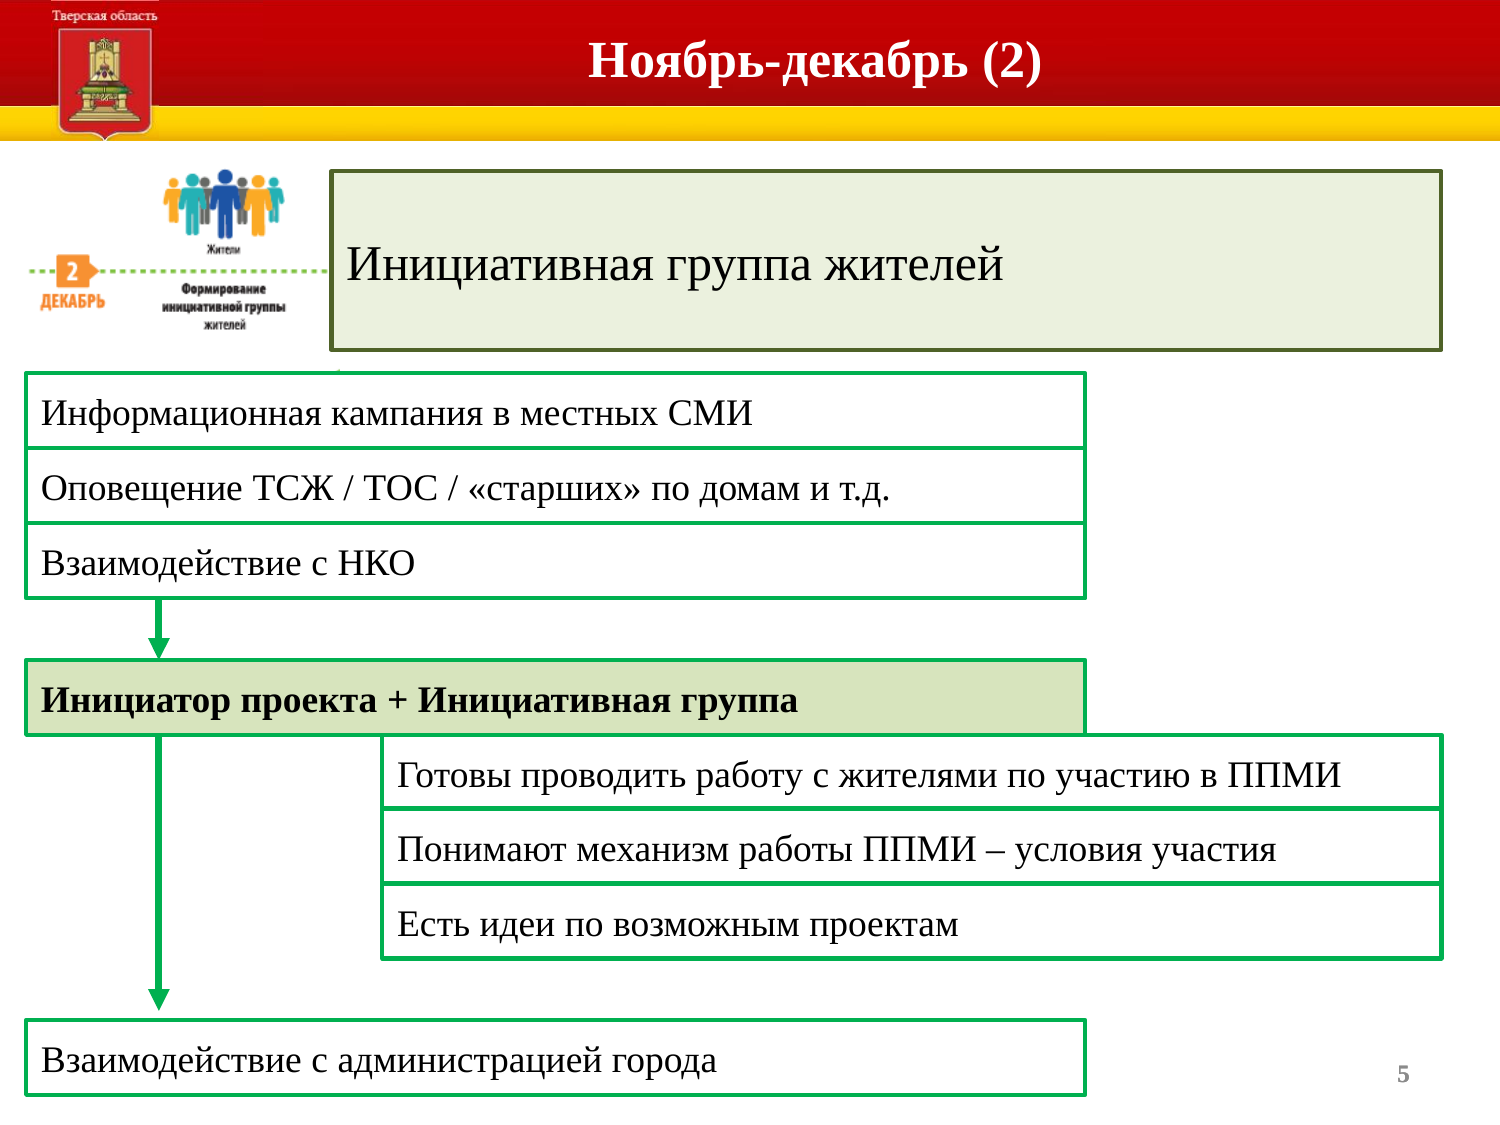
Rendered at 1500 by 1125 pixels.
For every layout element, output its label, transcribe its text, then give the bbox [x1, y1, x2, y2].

text_box Оповещение ТСЖ / ТОС / «старших» по домам и т.д. [24, 446, 1087, 521]
title Ноябрь-декабрь (2) [206, 17, 1426, 97]
text_box Взаимодействие с администрацией города [24, 1018, 1087, 1097]
text_box Инициативная группа жителей [344, 169, 1443, 352]
text_box Есть идеи по возможным проектам [380, 881, 1444, 961]
picture [0, 0, 1500, 141]
text_box 5 [1074, 1042, 1425, 1103]
text_box Информационная кампания в местных СМИ [24, 371, 1087, 446]
text_box Инициатор проекта + Инициативная группа [24, 658, 1087, 737]
text_box Готовы проводить работу с жителями по участию в ППМИ [380, 733, 1444, 806]
text_box Понимают механизм работы ППМИ – условия участия [380, 806, 1444, 881]
picture [25, 147, 340, 373]
text_box Взаимодействие с НКО [24, 521, 1087, 600]
